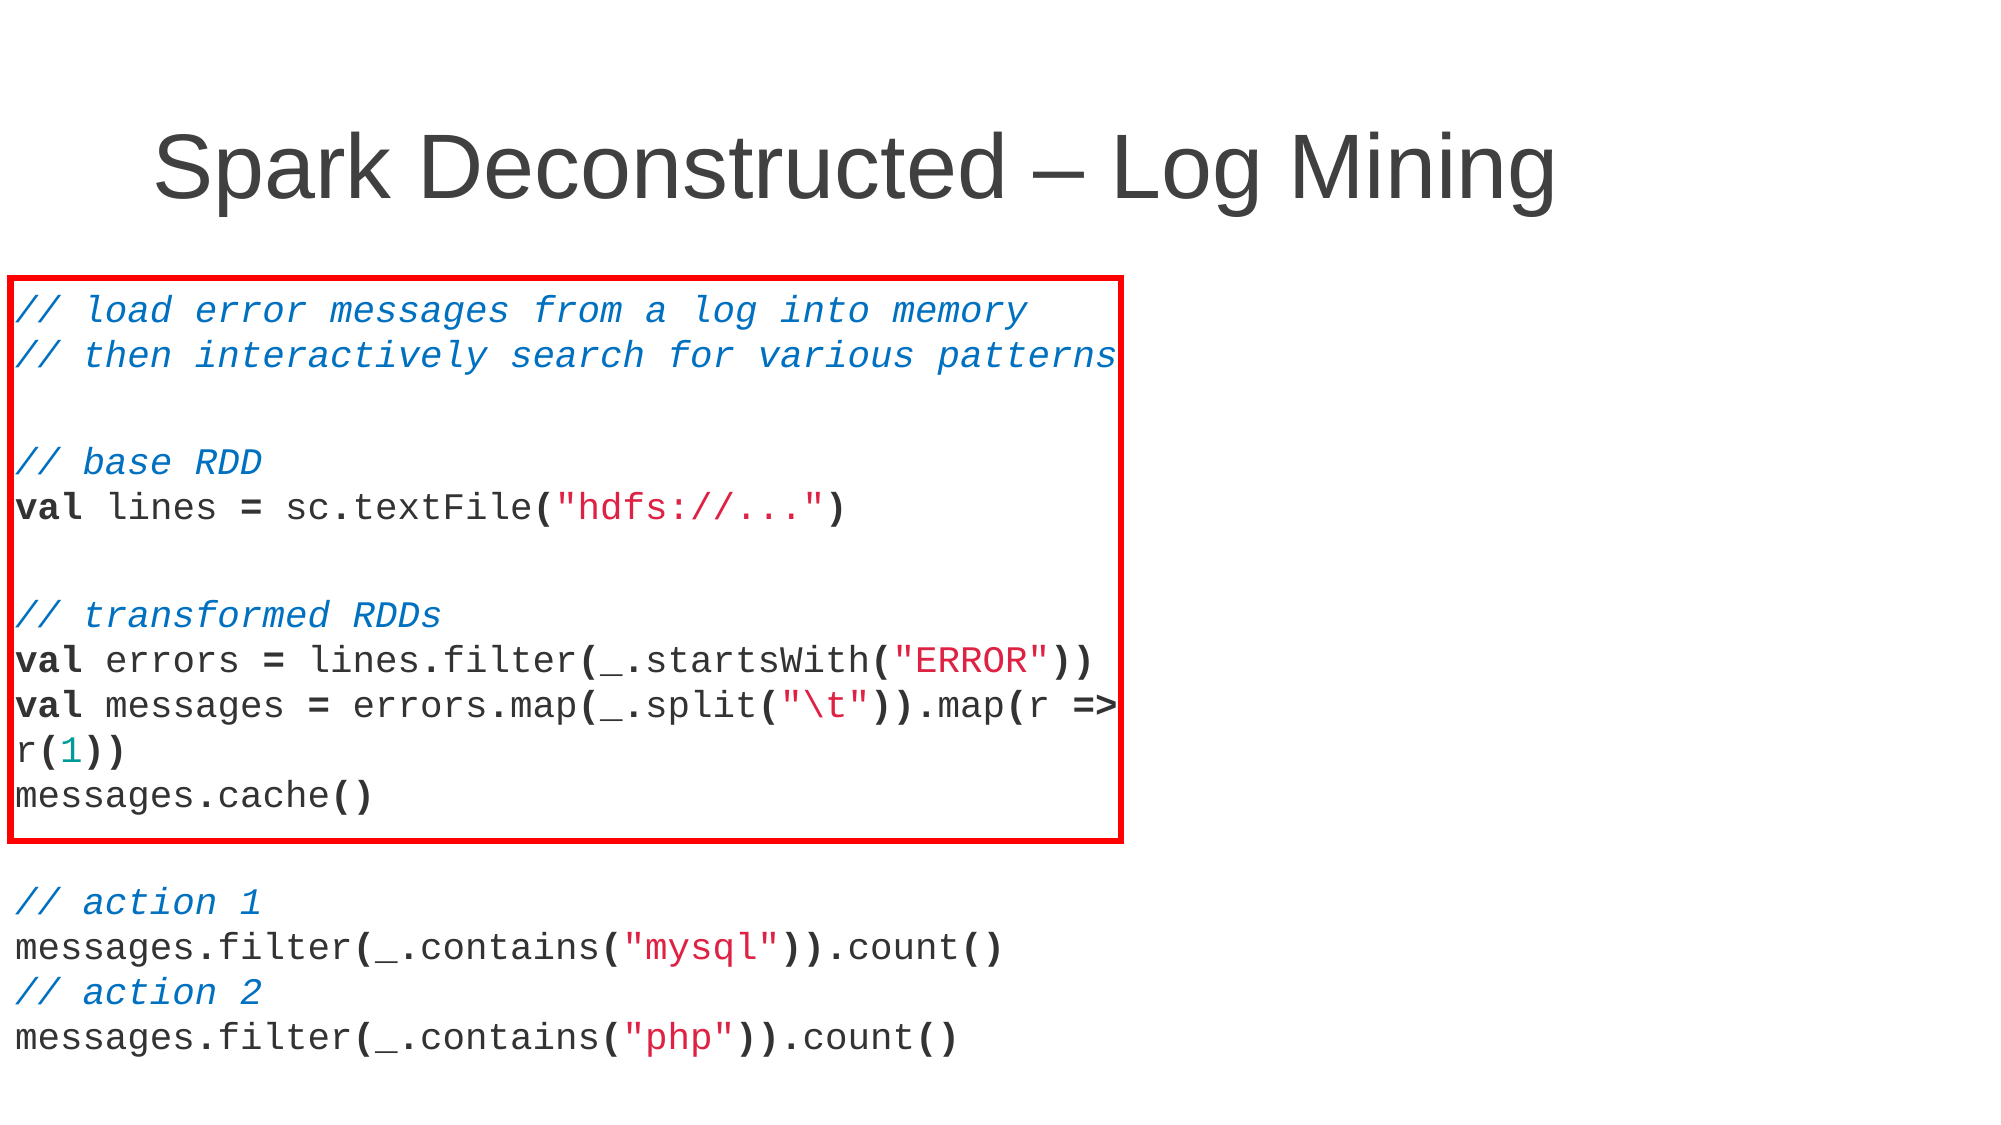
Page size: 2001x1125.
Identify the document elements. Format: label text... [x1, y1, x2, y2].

title Spark Deconstructed – Log Mining [137, 59, 1863, 278]
text_box [10, 278, 1121, 842]
text_box // load error messages from a log into memory // then interactively search for various patterns // base RDD val lines = sc.textFile("hdfs://...") // transformed RDDs val errors = lines.filter(_.startsWith("ERROR")) val messages = errors.map(_.split("\t")).map(r => r(1)) messages.cache() // action 1 messages.filter(_.contains("mysql")).count() // action 2 messages.filter(_.contains("php")).count() [0, 277, 1174, 1073]
